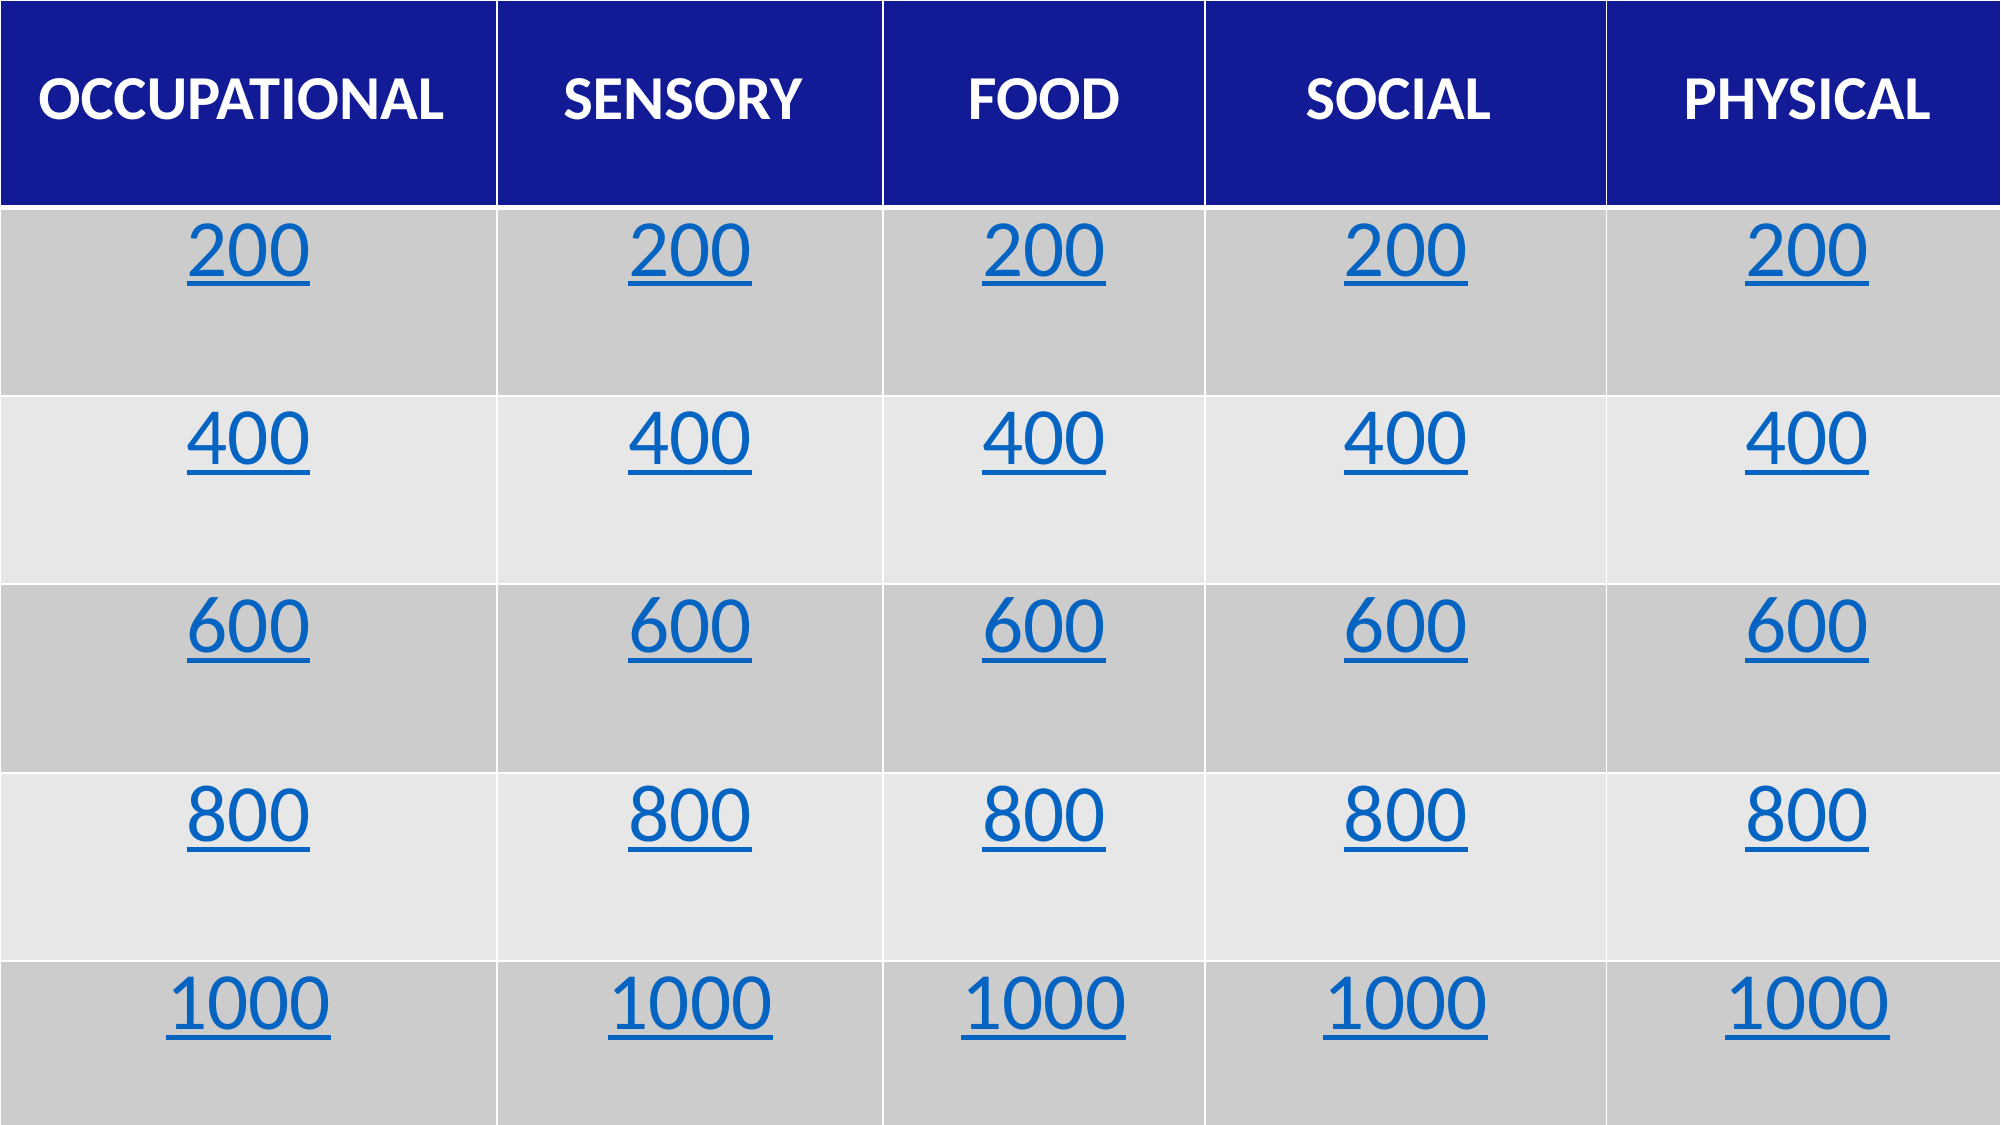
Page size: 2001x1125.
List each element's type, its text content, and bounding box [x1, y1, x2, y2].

table_cell 1000 [1, 962, 496, 1125]
table_cell 1000 [884, 962, 1204, 1125]
table_cell 800 [498, 774, 882, 960]
table_header SOCIAL [1206, 1, 1606, 205]
table_cell 1000 [498, 962, 882, 1125]
table_cell 800 [1, 774, 496, 960]
table_cell 800 [1607, 774, 2000, 960]
table_cell 600 [884, 585, 1204, 772]
table_cell 400 [498, 397, 882, 583]
table_header SENSORY [498, 1, 882, 205]
table_cell 400 [1607, 397, 2000, 583]
table_cell 400 [884, 397, 1204, 583]
table_cell 600 [1, 585, 496, 772]
table_cell 200 [1, 210, 496, 395]
table_cell 600 [1206, 585, 1606, 772]
table_cell 1000 [1206, 962, 1606, 1125]
table_cell 200 [498, 210, 882, 395]
table_cell 200 [1607, 210, 2000, 395]
table_header FOOD [884, 1, 1204, 205]
table_cell 400 [1, 397, 496, 583]
table_cell 400 [1206, 397, 1606, 583]
table_cell 200 [1206, 210, 1606, 395]
table_header OCCUPATIONAL [1, 1, 496, 205]
table_cell 800 [1206, 774, 1606, 960]
table_header PHYSICAL [1607, 1, 2000, 205]
table_cell 200 [884, 210, 1204, 395]
table_cell 800 [884, 774, 1204, 960]
table_cell 600 [498, 585, 882, 772]
table_cell 1000 [1607, 962, 2000, 1125]
table_cell 600 [1607, 585, 2000, 772]
